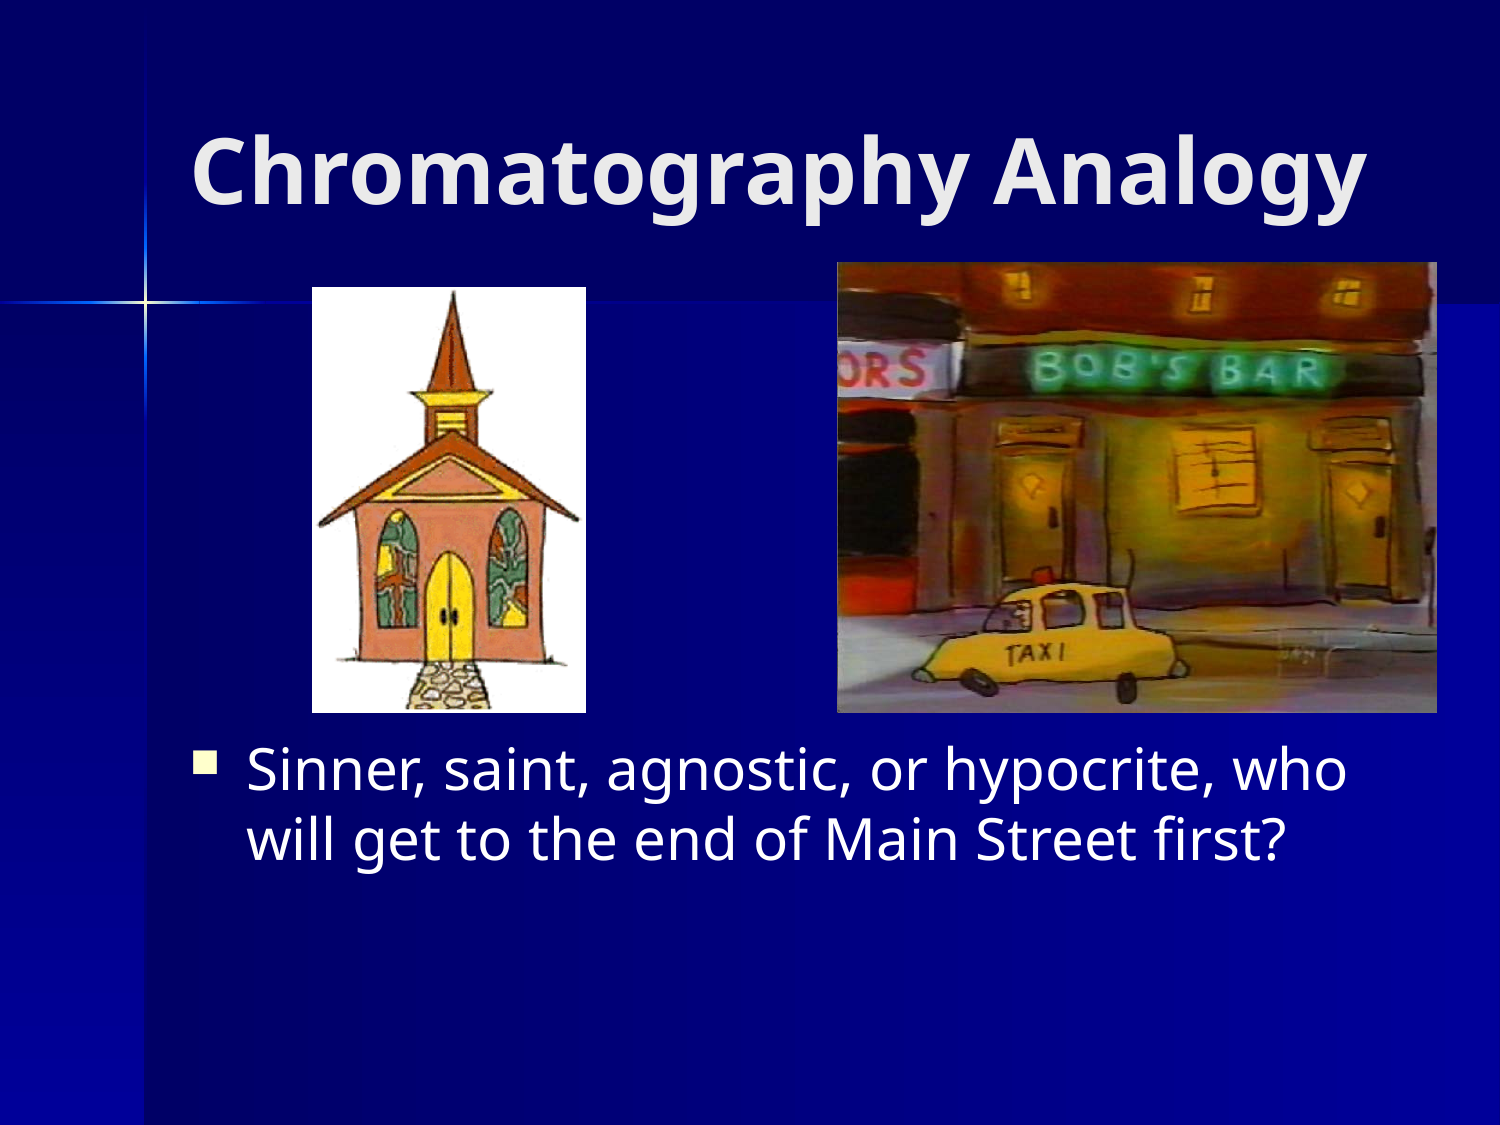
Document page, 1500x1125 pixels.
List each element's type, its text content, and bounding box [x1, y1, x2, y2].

list Sinner, saint, agnostic, or hypocrite, who will get to the end of Main Street first? [174, 724, 1413, 1001]
picture [312, 287, 586, 713]
picture [837, 262, 1438, 713]
title Chromatography Analogy [174, 49, 1413, 286]
